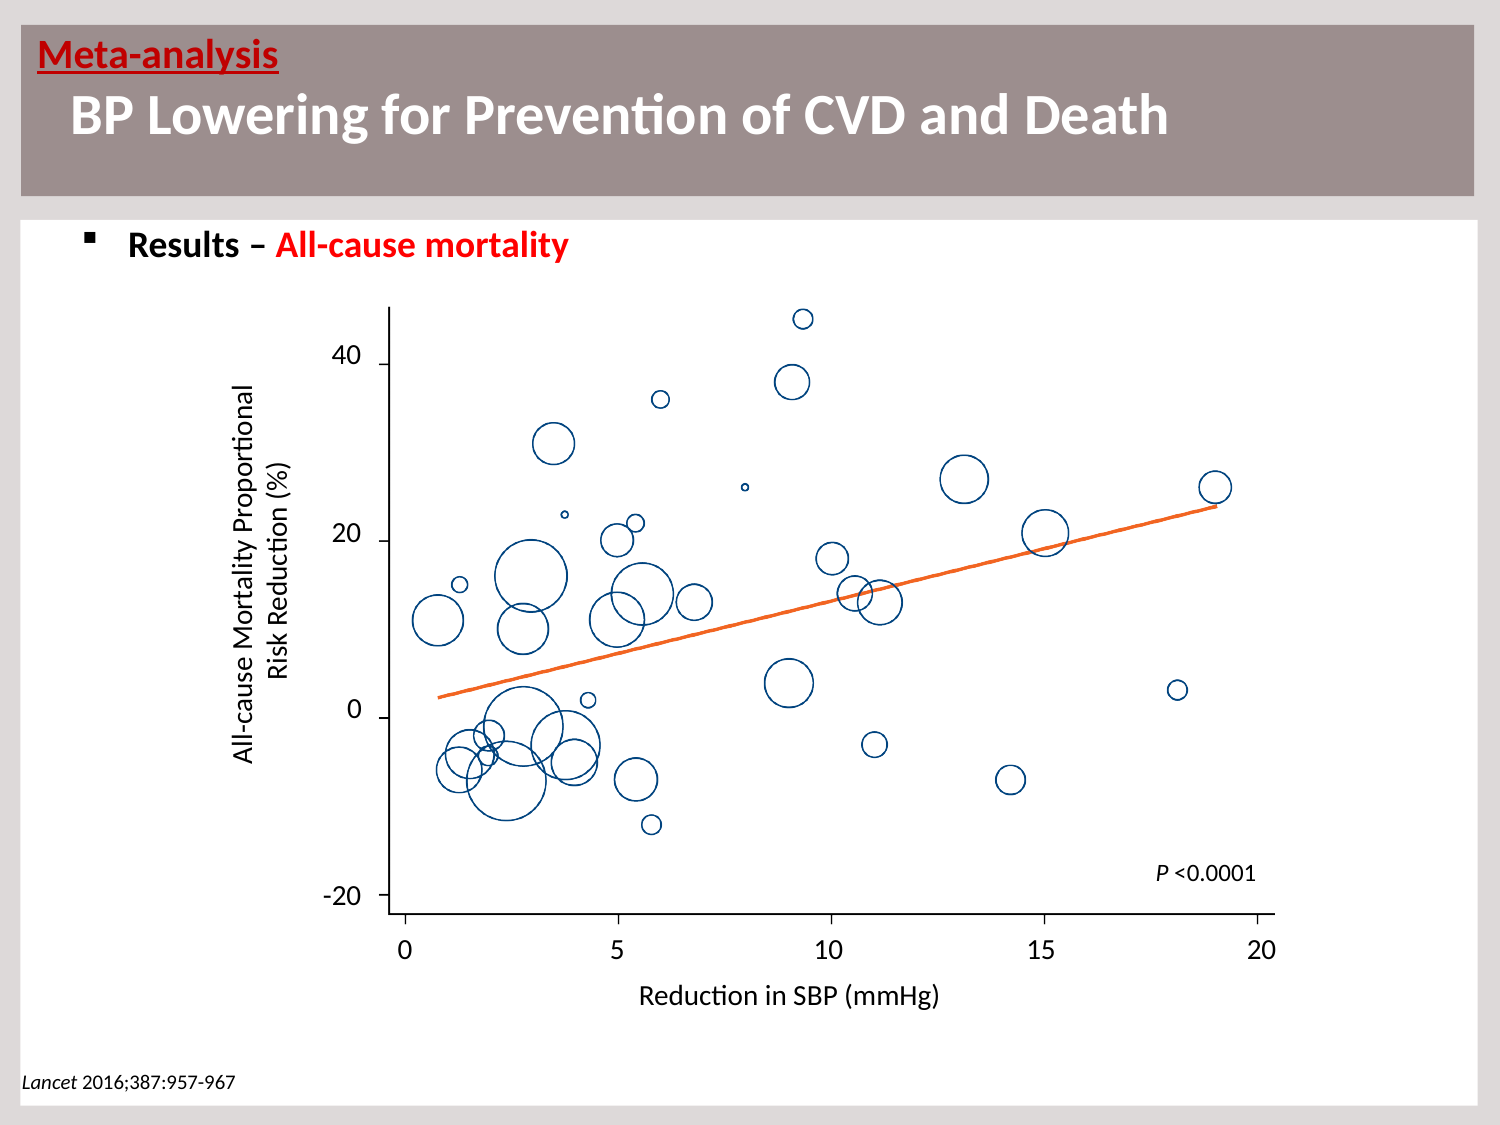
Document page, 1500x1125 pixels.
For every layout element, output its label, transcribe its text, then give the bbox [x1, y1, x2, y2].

text_box BP Lowering for Prevention of CVD and Death [54, 67, 1200, 155]
text_box Meta-analysis [21, 18, 295, 85]
picture [326, 229, 1301, 948]
text_box Lancet 2016;387:957-967 [19, 1069, 237, 1095]
text_box Results – All-cause mortality [66, 212, 585, 273]
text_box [214, 327, 1293, 1020]
